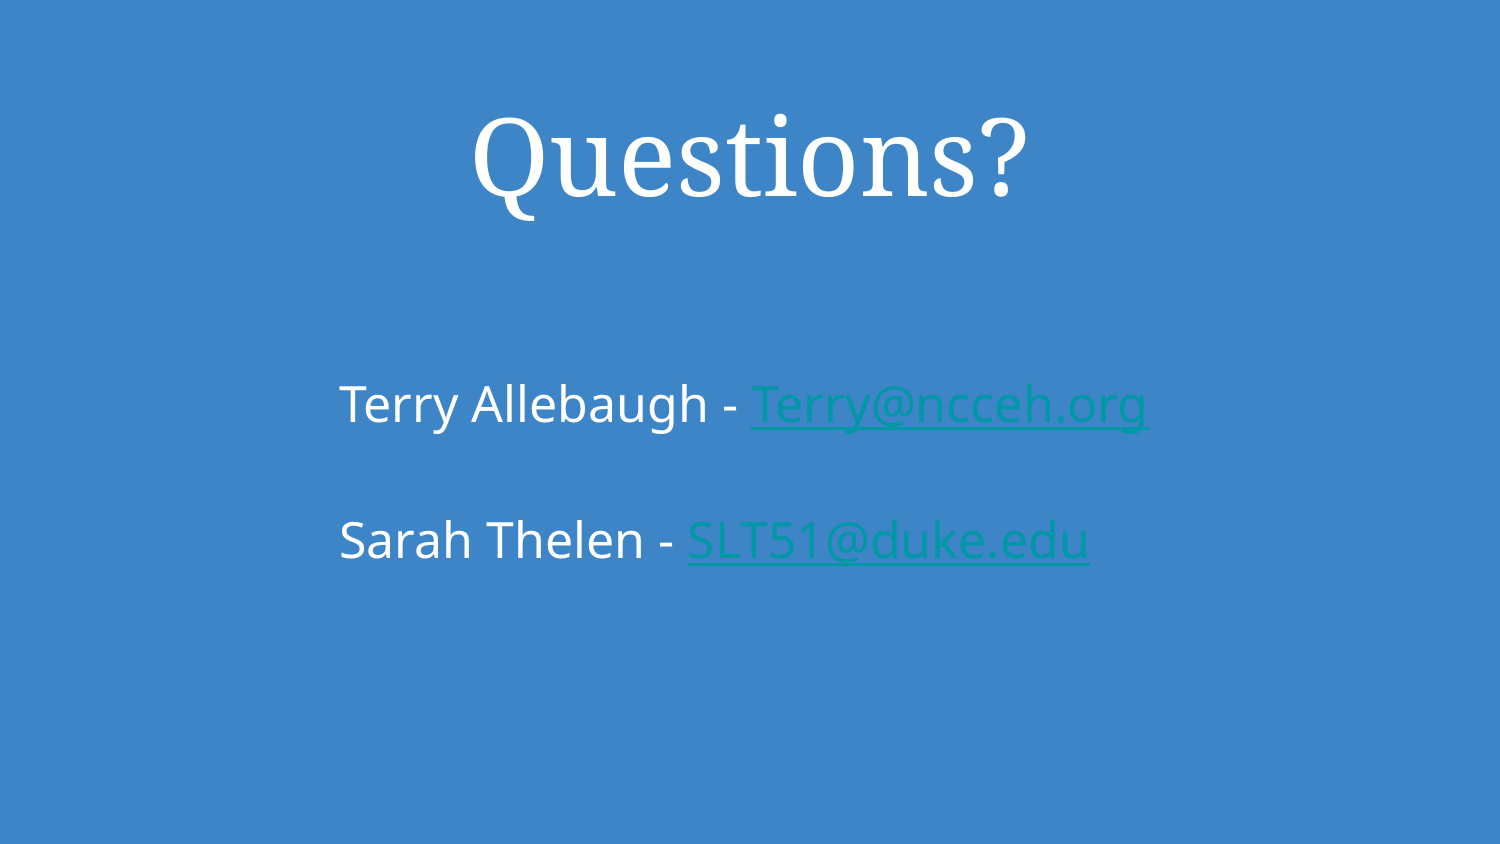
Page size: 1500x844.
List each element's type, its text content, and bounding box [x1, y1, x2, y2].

title Questions? [51, 72, 1449, 167]
list Terry Allebaugh - Terry@ncceh.org Sarah Thelen - SLT51@duke.edu [249, 323, 1251, 613]
